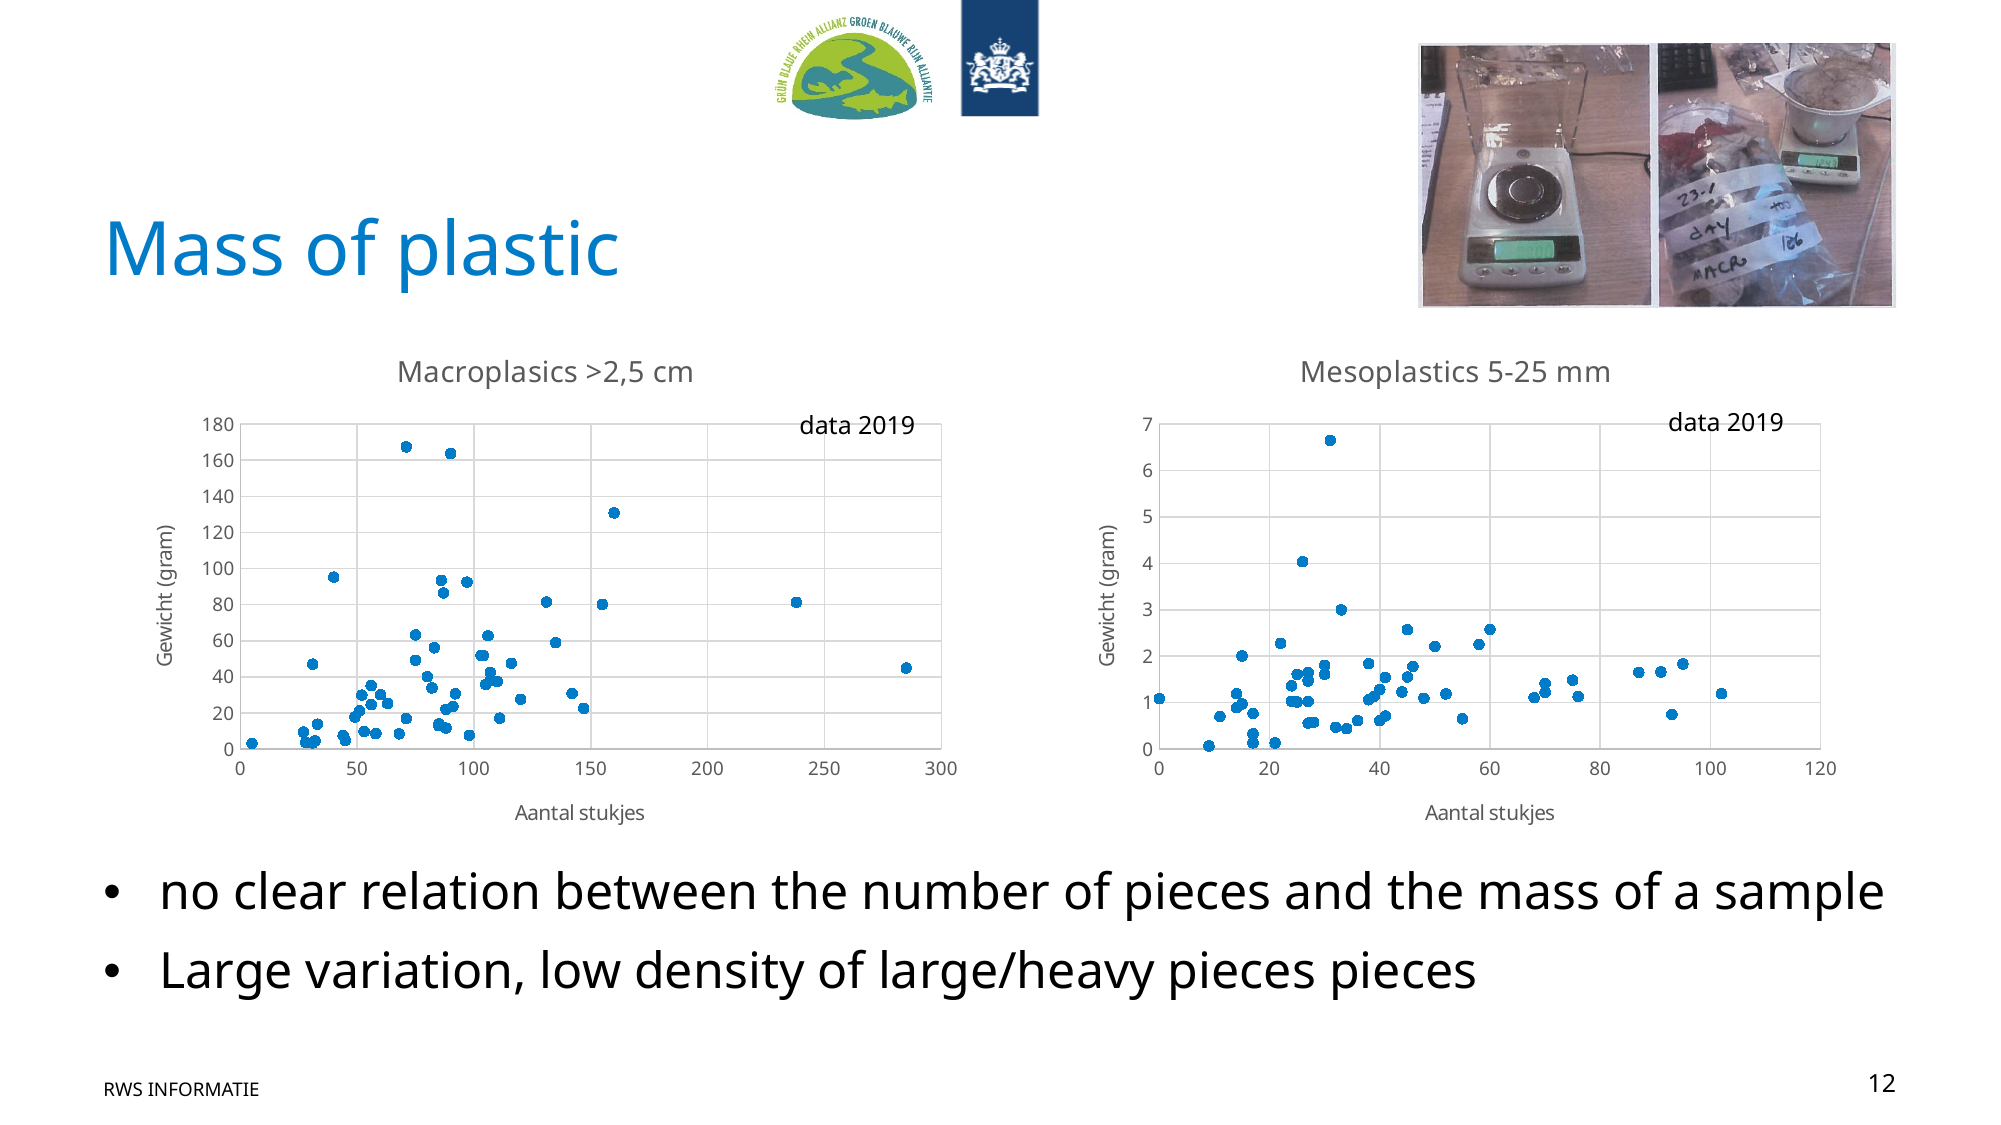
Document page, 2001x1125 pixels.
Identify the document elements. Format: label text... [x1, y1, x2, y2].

list Rws informatie [103, 1070, 803, 1102]
chart [1059, 323, 1854, 858]
title Mass of plastic [103, 210, 1897, 324]
list no clear relation between the number of pieces and the mass of a sample Large variation, low density of large/heavy pieces pieces [103, 866, 1896, 1034]
picture [0, 0, 2000, 308]
slide_number 12 [1812, 1070, 1897, 1102]
chart [117, 323, 975, 858]
